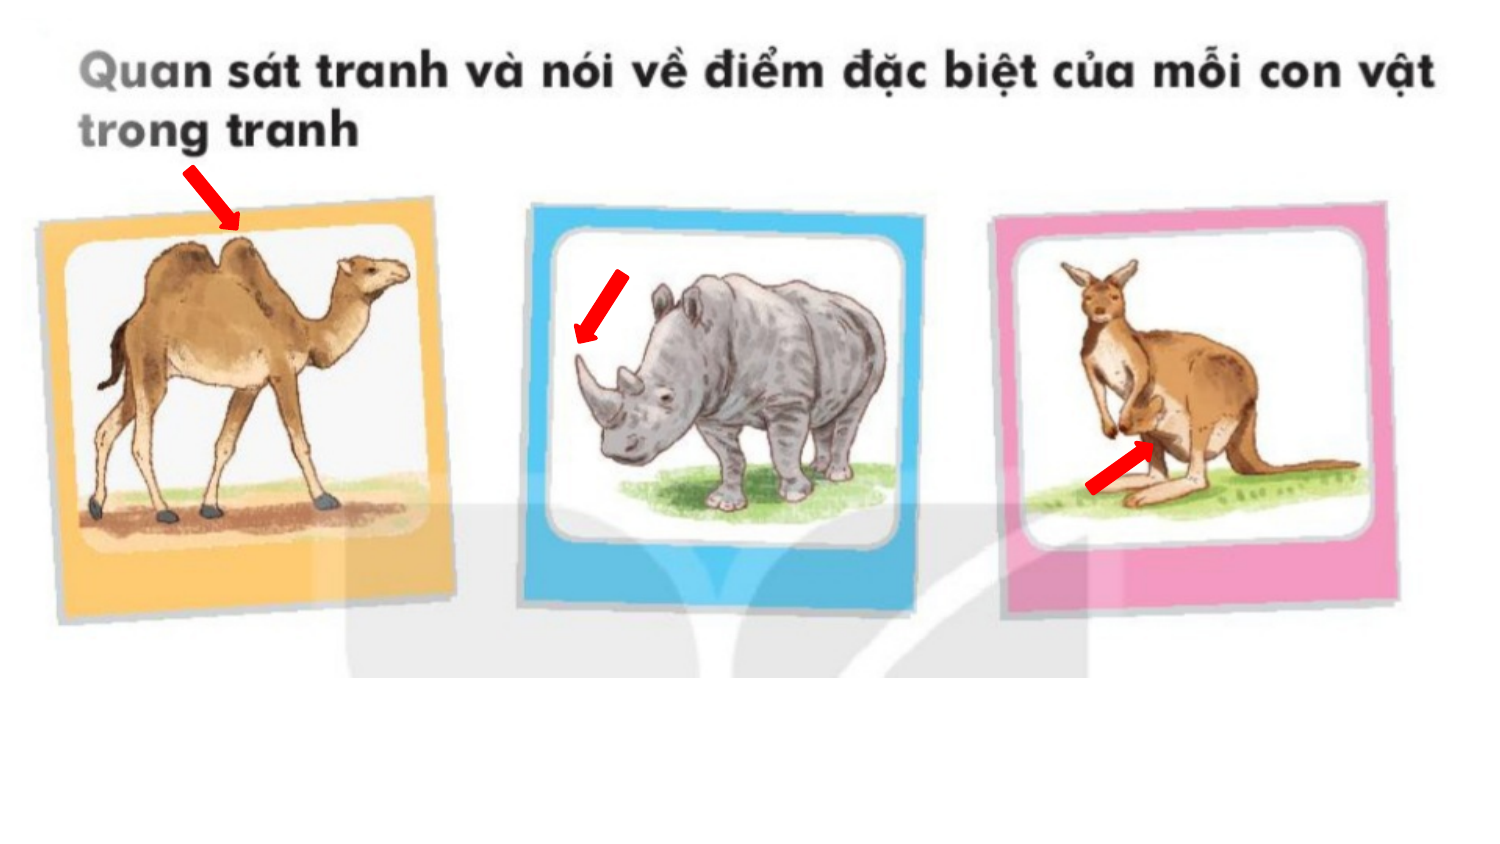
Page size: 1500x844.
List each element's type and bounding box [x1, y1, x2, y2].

picture [21, 18, 1479, 678]
